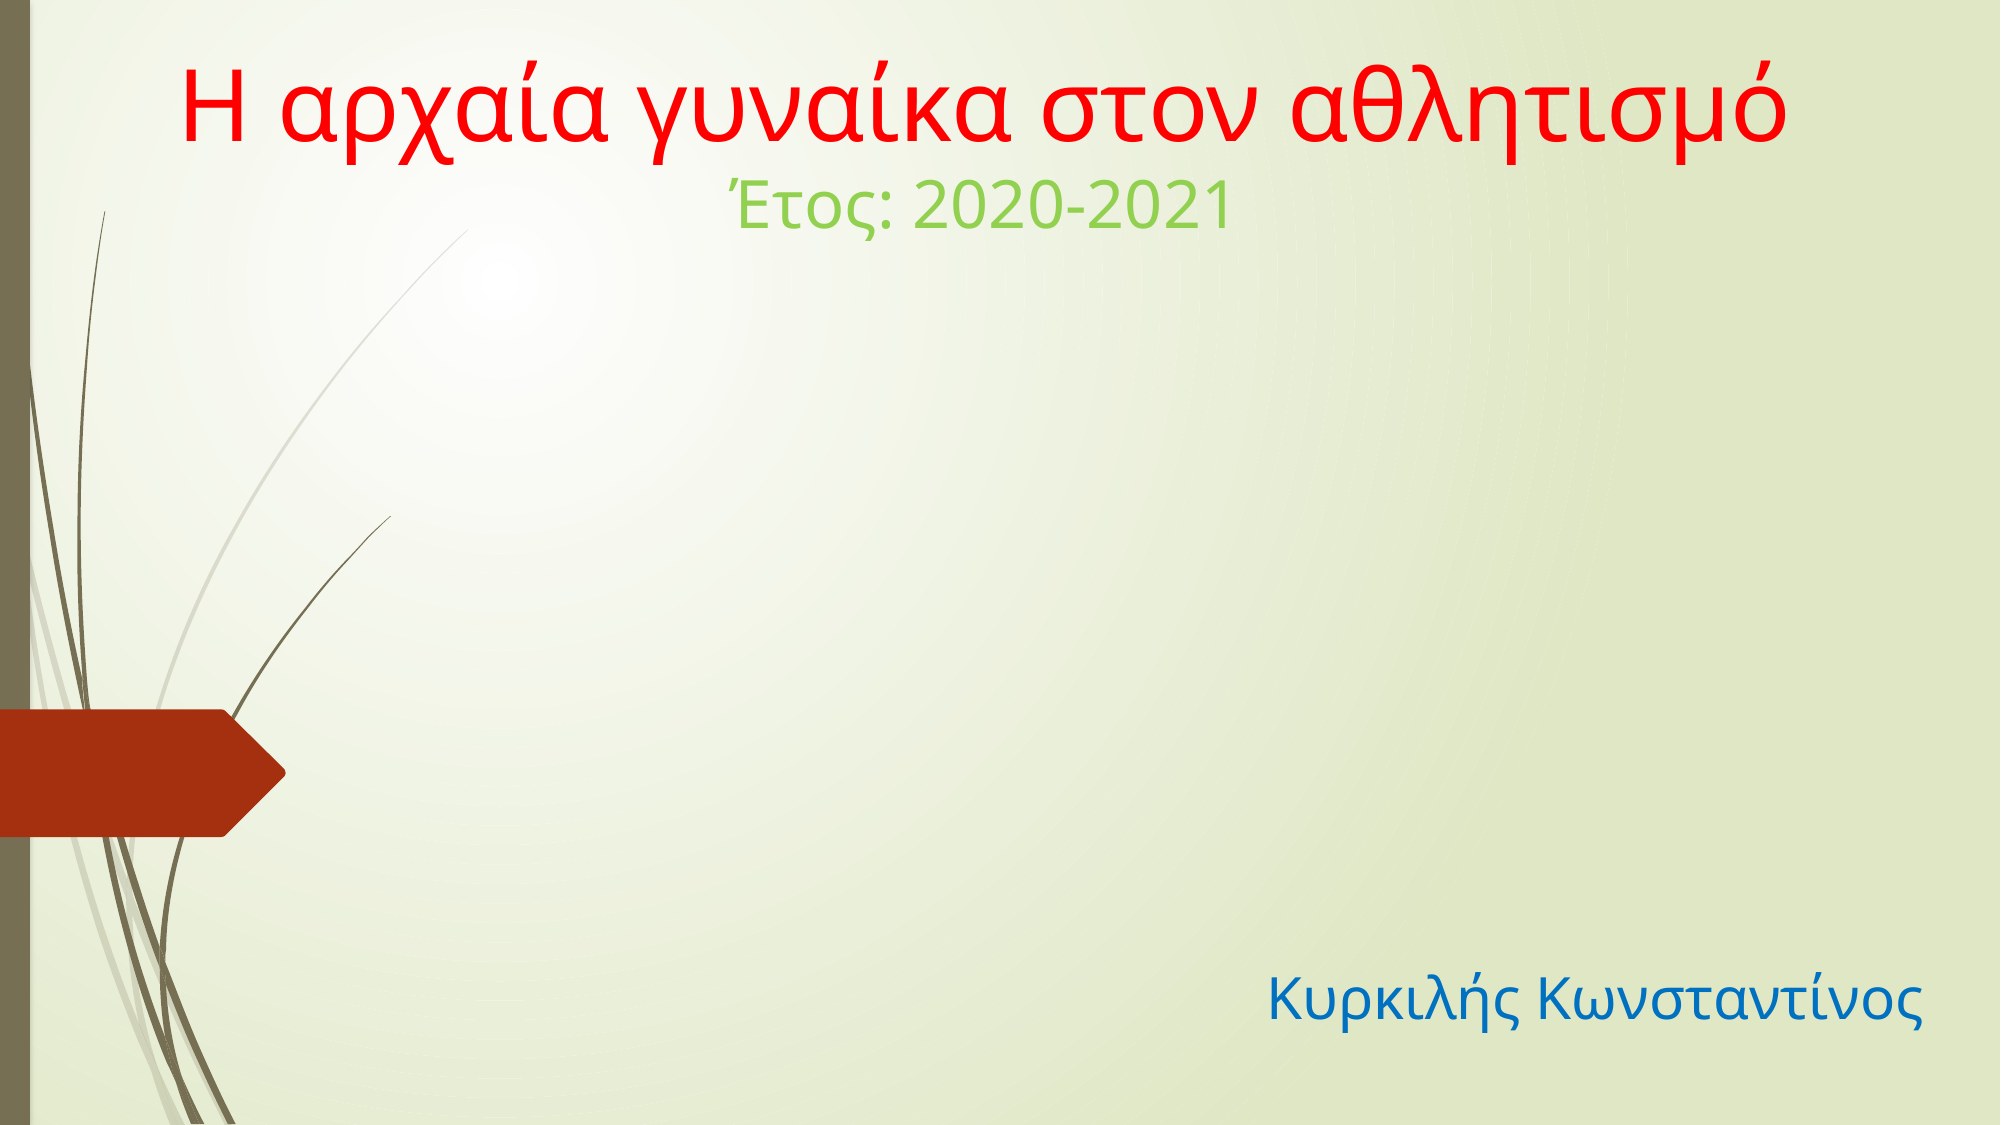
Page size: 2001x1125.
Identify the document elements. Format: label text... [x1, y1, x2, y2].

text_box Η αρχαία γυναίκα στον αθλητισμό Έτος: 2020-2021 Κυρκιλής Κωνσταντίνος [31, 34, 1939, 1039]
